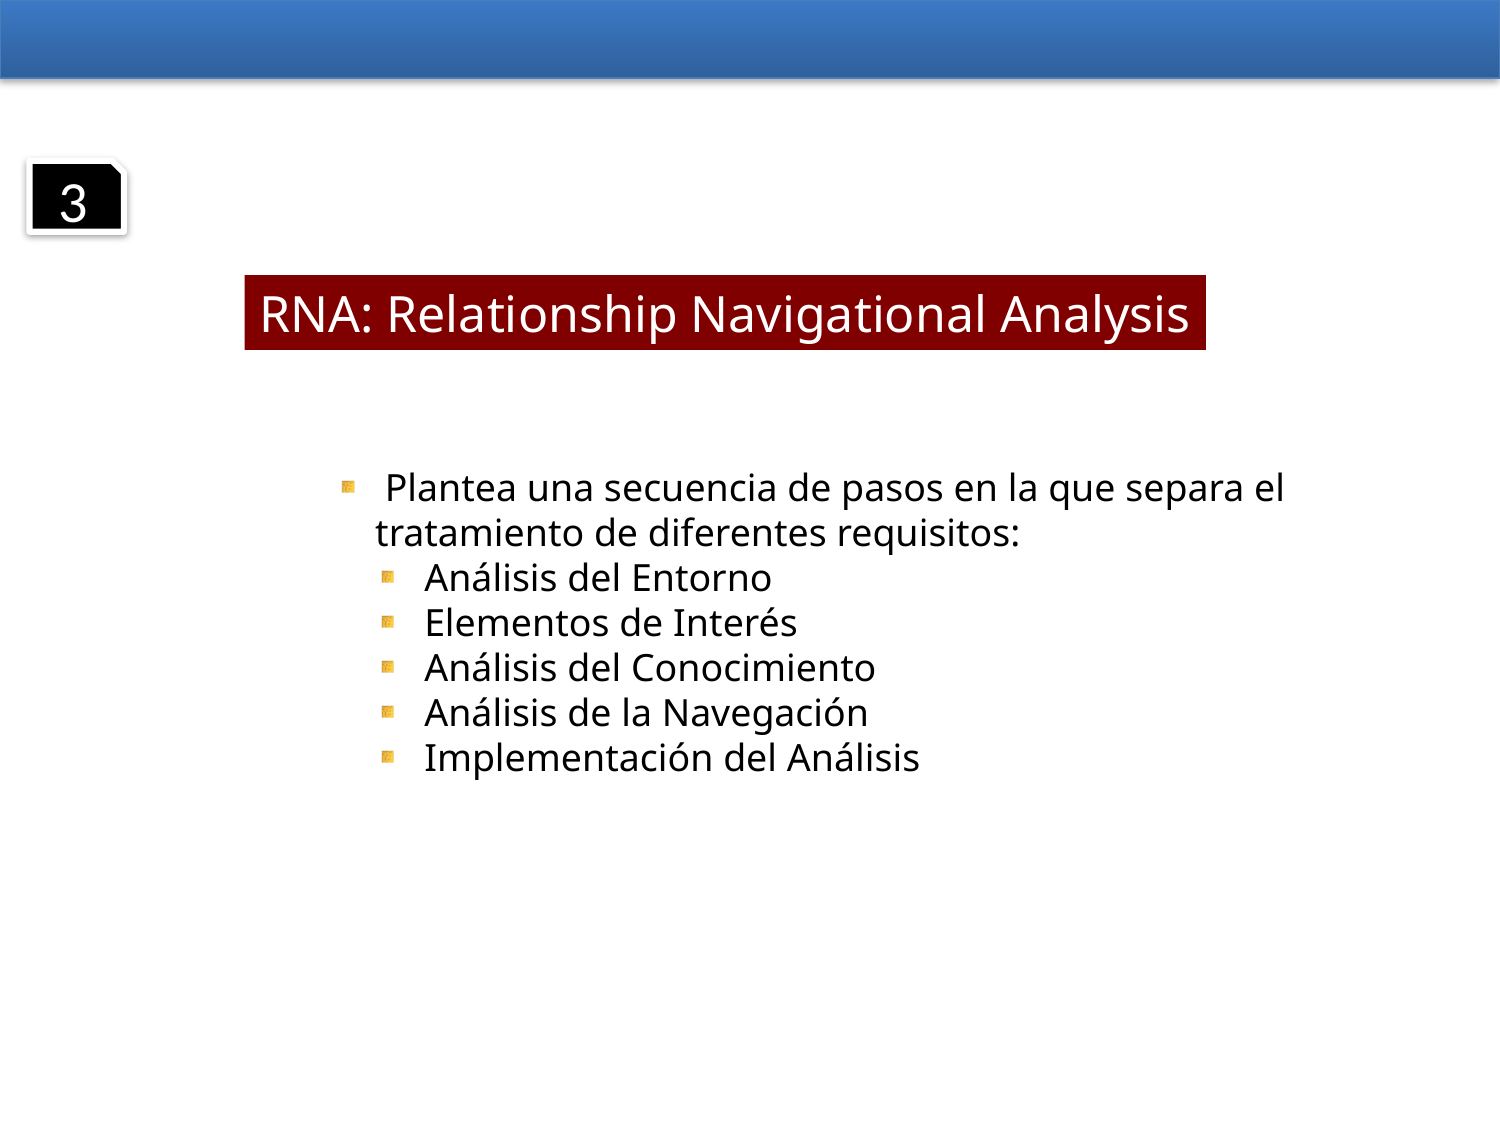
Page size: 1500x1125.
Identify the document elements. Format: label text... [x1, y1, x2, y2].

text_box Plantea una secuencia de pasos en la que separa el tratamiento de diferentes requisitos: Análisis del Entorno Elementos de Interés Análisis del Conocimiento Análisis de la Navegación Implementación del Análisis [324, 456, 1388, 787]
picture [339, 478, 358, 496]
picture [379, 748, 397, 766]
picture [379, 613, 397, 631]
text_box RNA: Relationship Navigational Analysis [244, 275, 1206, 350]
picture [379, 568, 397, 586]
picture [379, 658, 397, 676]
text_box 3 [26, 157, 128, 235]
picture [379, 703, 397, 721]
